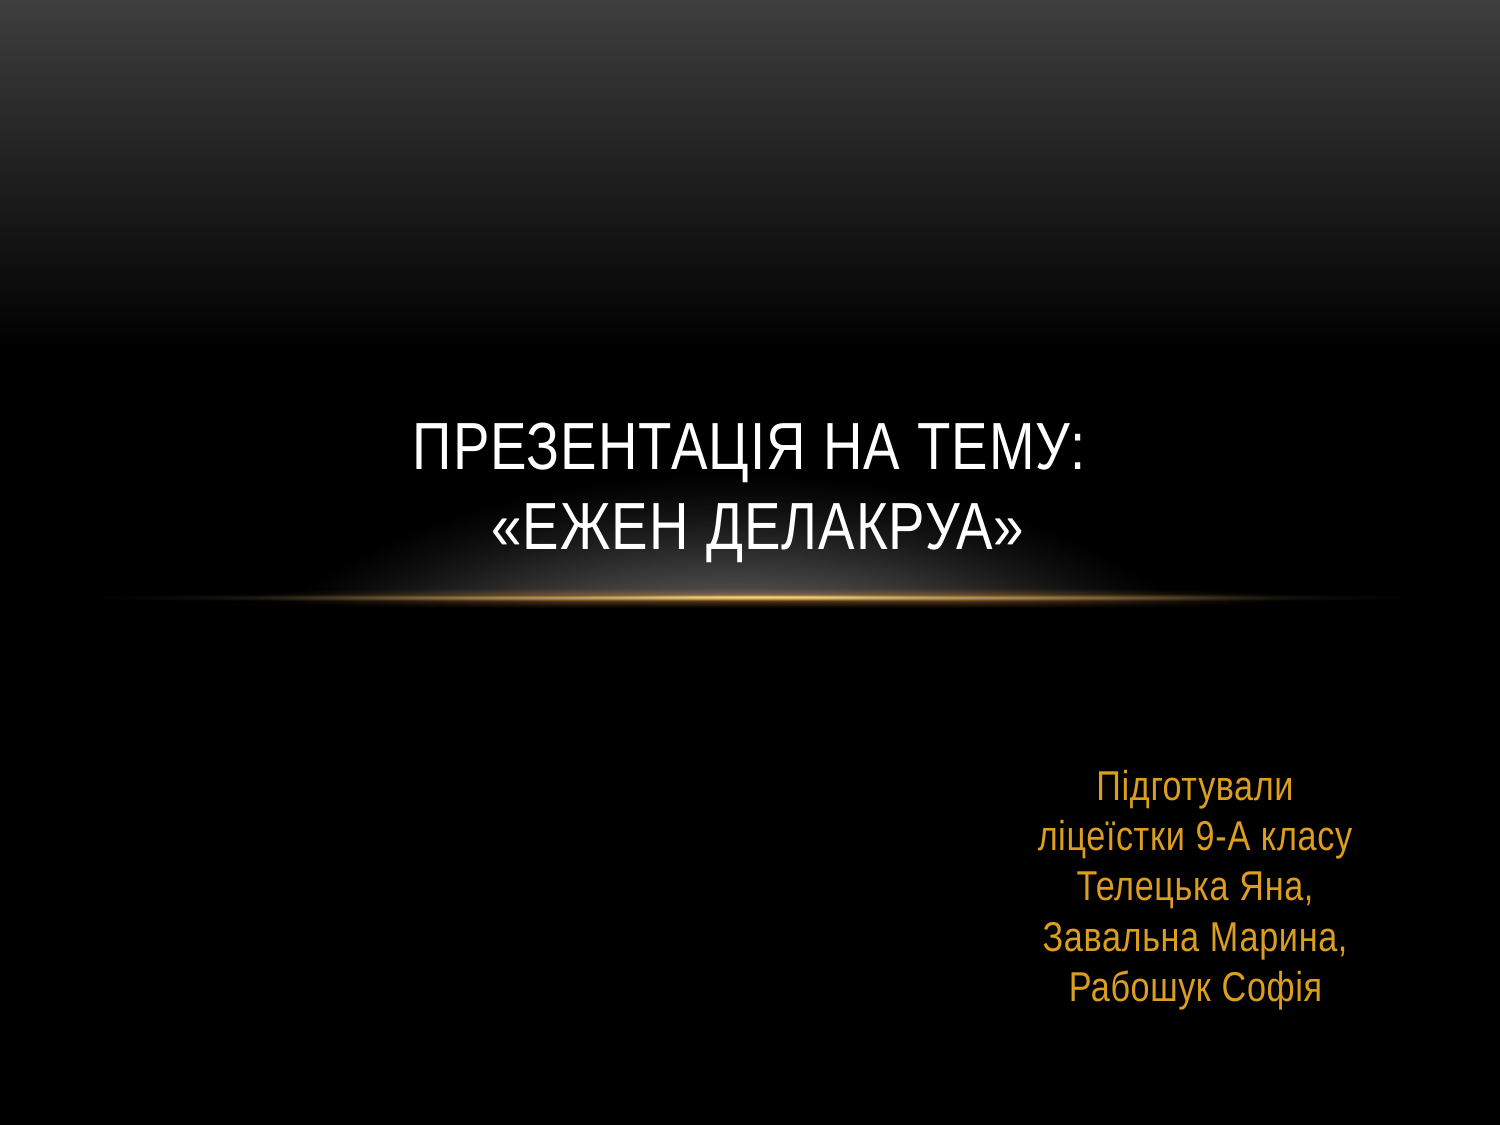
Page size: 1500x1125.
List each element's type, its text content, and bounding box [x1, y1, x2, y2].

title Презентація на тему: «Ежен Делакруа» [112, 329, 1388, 571]
subtitle Підготували ліцеїстки 9-А класу Телецька Яна, Завальна Марина, Рабошук Софія [1009, 751, 1382, 1039]
picture [0, 0, 1500, 750]
